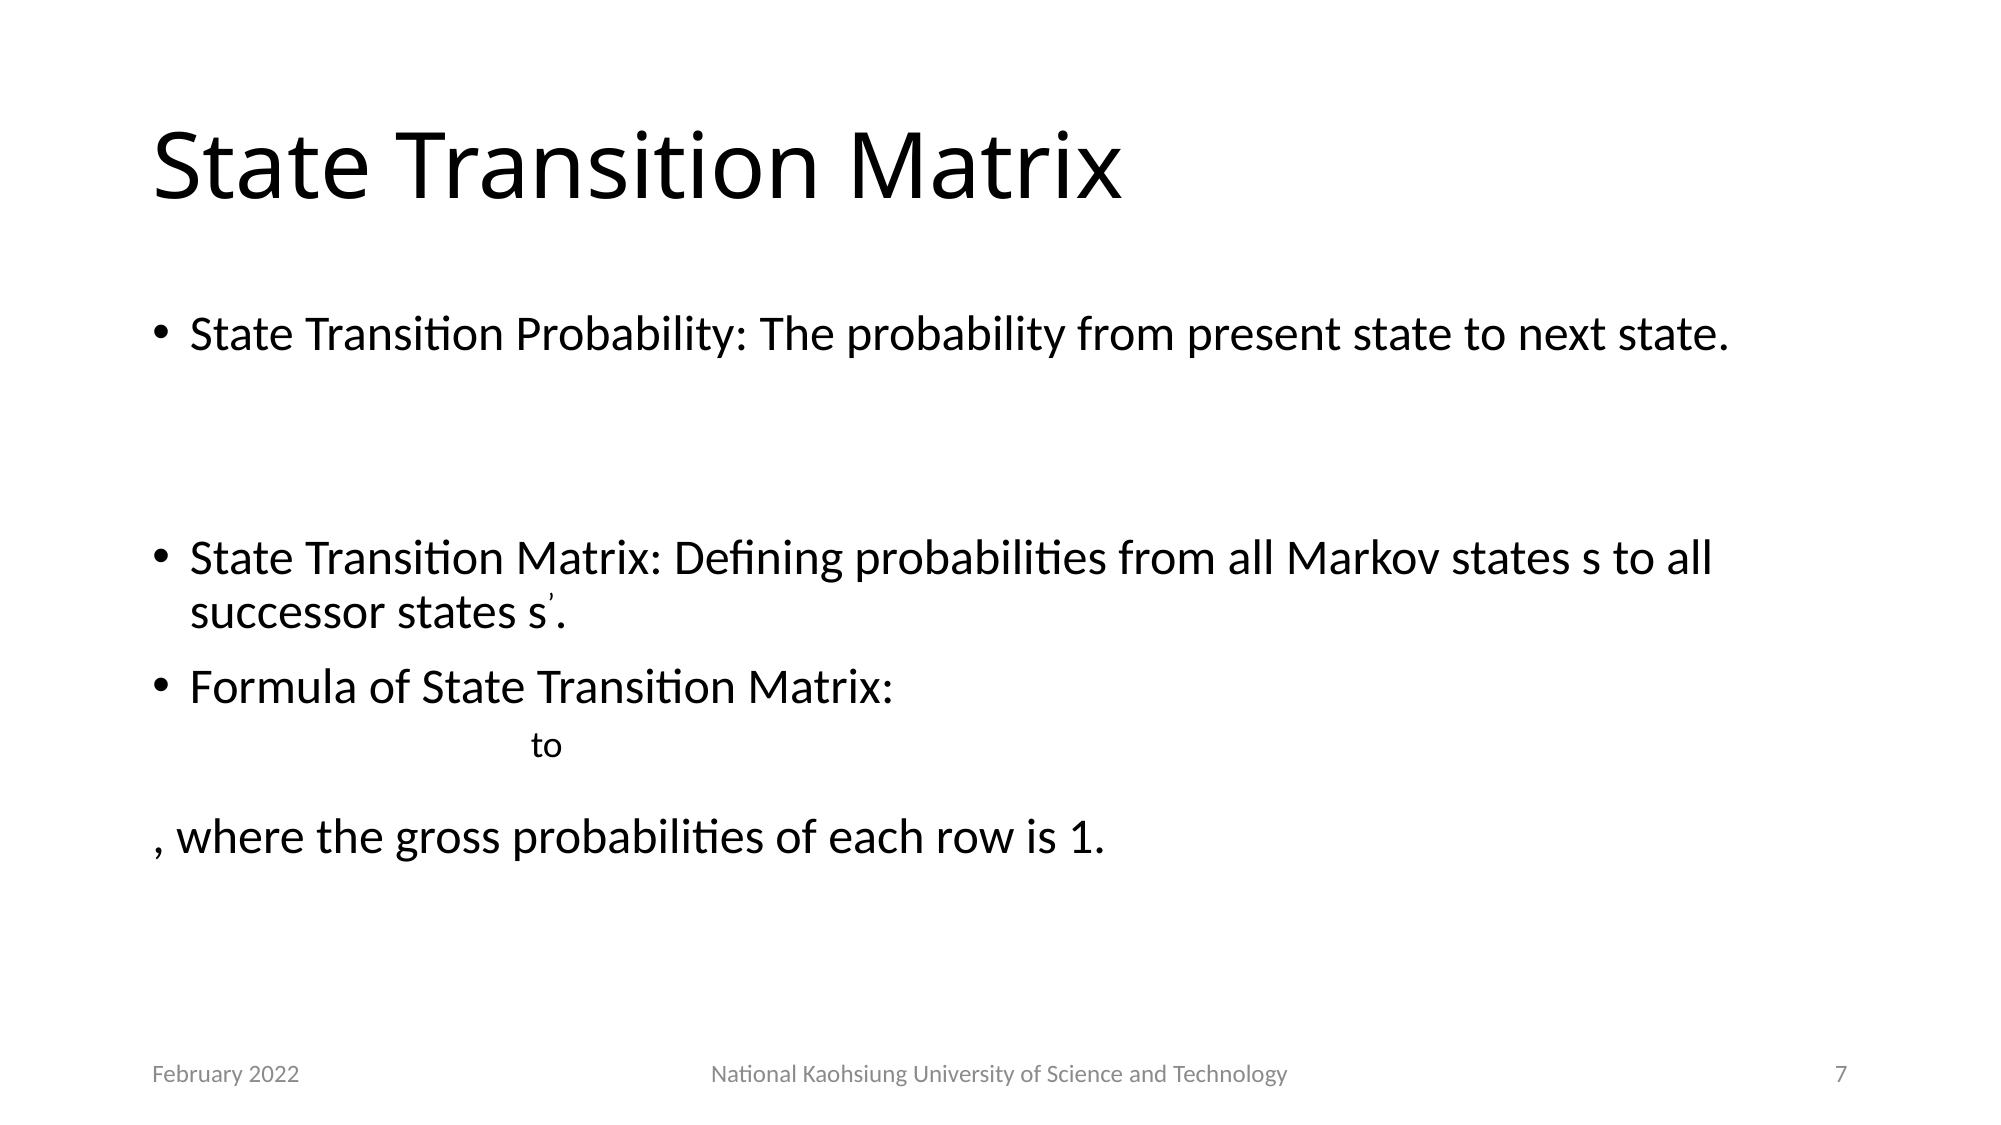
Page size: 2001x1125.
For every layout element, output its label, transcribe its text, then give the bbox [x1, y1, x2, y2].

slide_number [137, 1042, 588, 1103]
text_box to [448, 708, 646, 777]
footer National Kaohsiung University of Science and Technology [662, 1042, 1338, 1103]
title State Transition Matrix [137, 59, 1863, 278]
slide_number 7 [1412, 1042, 1863, 1103]
